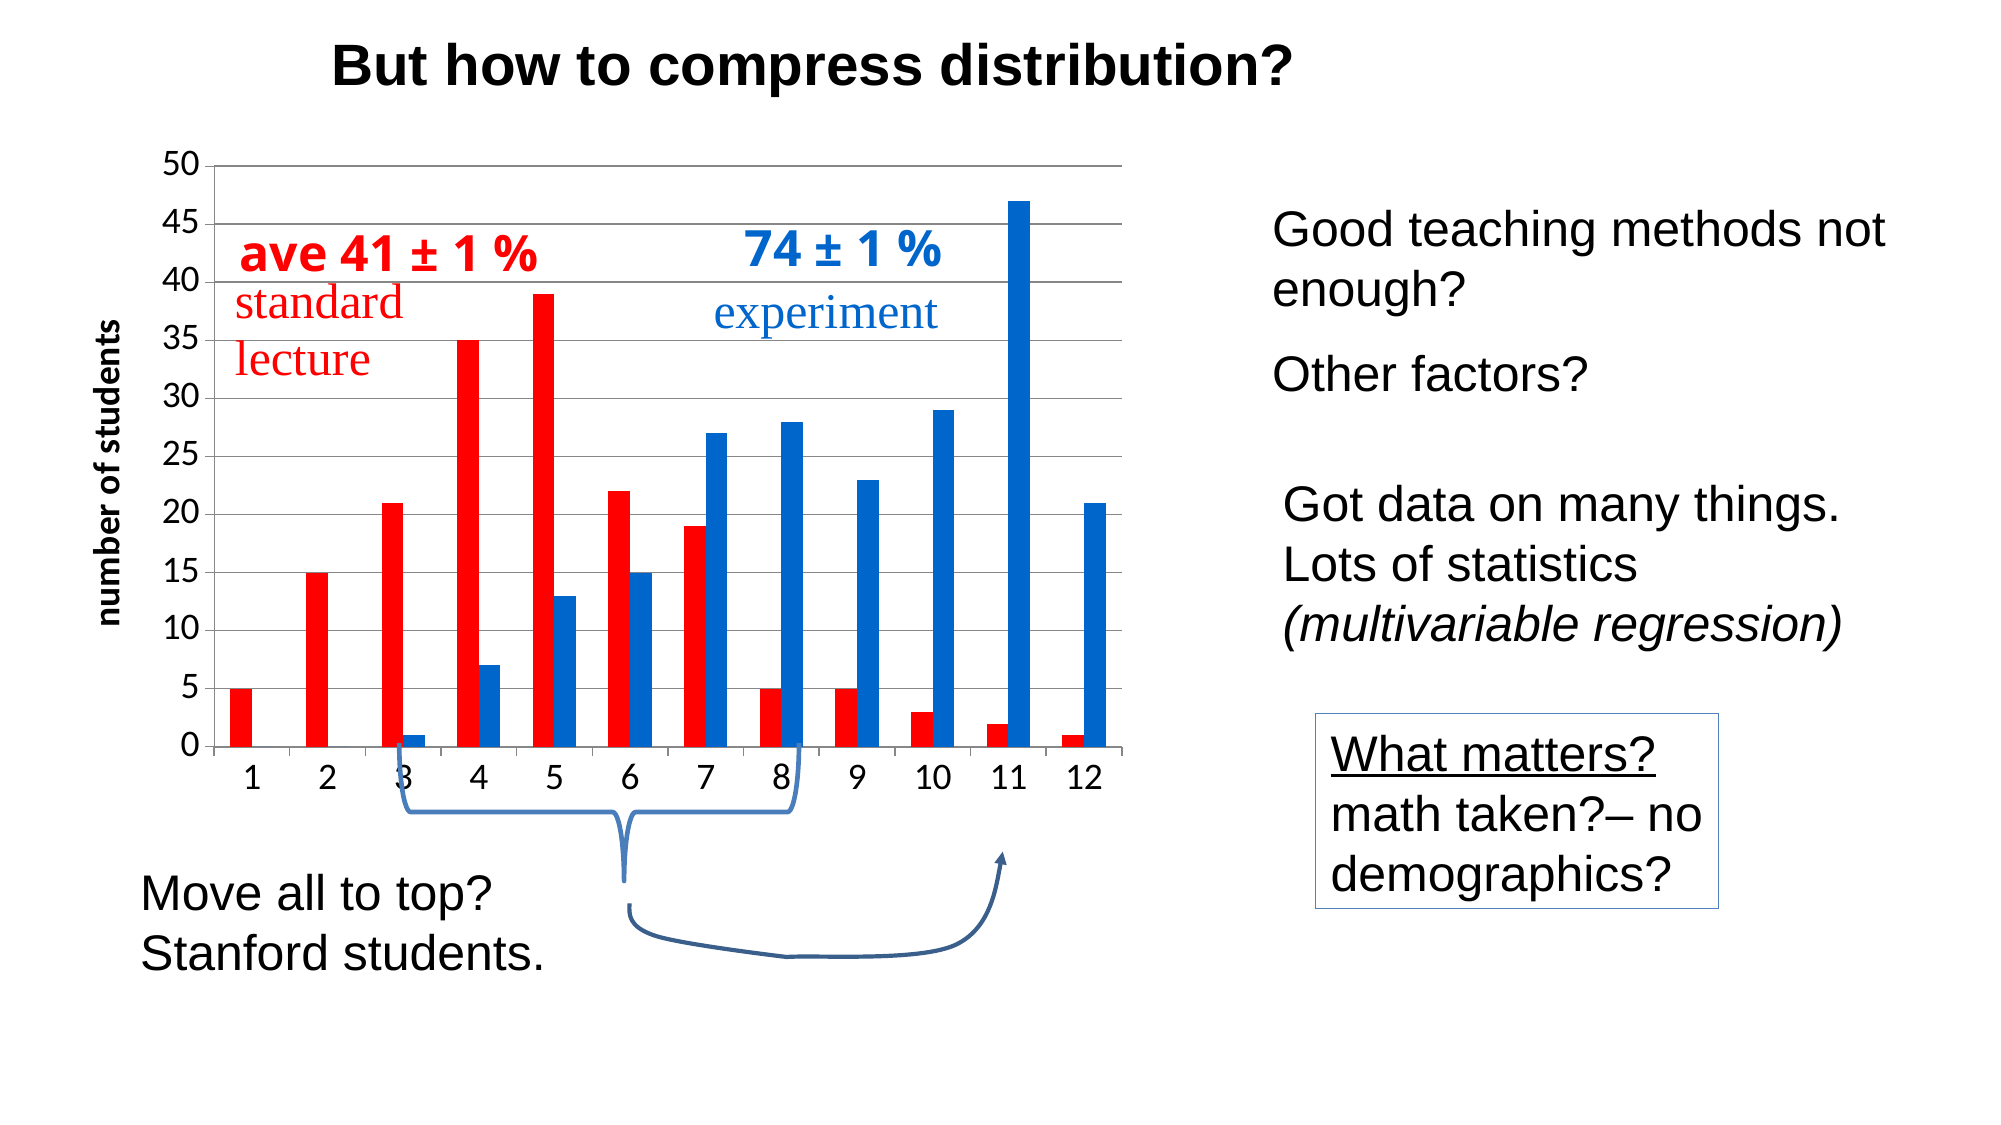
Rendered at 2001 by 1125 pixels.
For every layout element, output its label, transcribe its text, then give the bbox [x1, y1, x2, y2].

text_box But how to compress distribution? [316, 19, 1317, 105]
text_box What matters? math taken?– no demographics? [1315, 713, 1719, 909]
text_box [53, 91, 1144, 869]
text_box Got data on many things. Lots of statistics (multivariable regression) [1267, 463, 1859, 659]
text_box Good teaching methods not enough? Other factors? [1257, 188, 2000, 409]
text_box Move all to top? Stanford students. [125, 876, 562, 988]
text_box [627, 876, 1001, 960]
